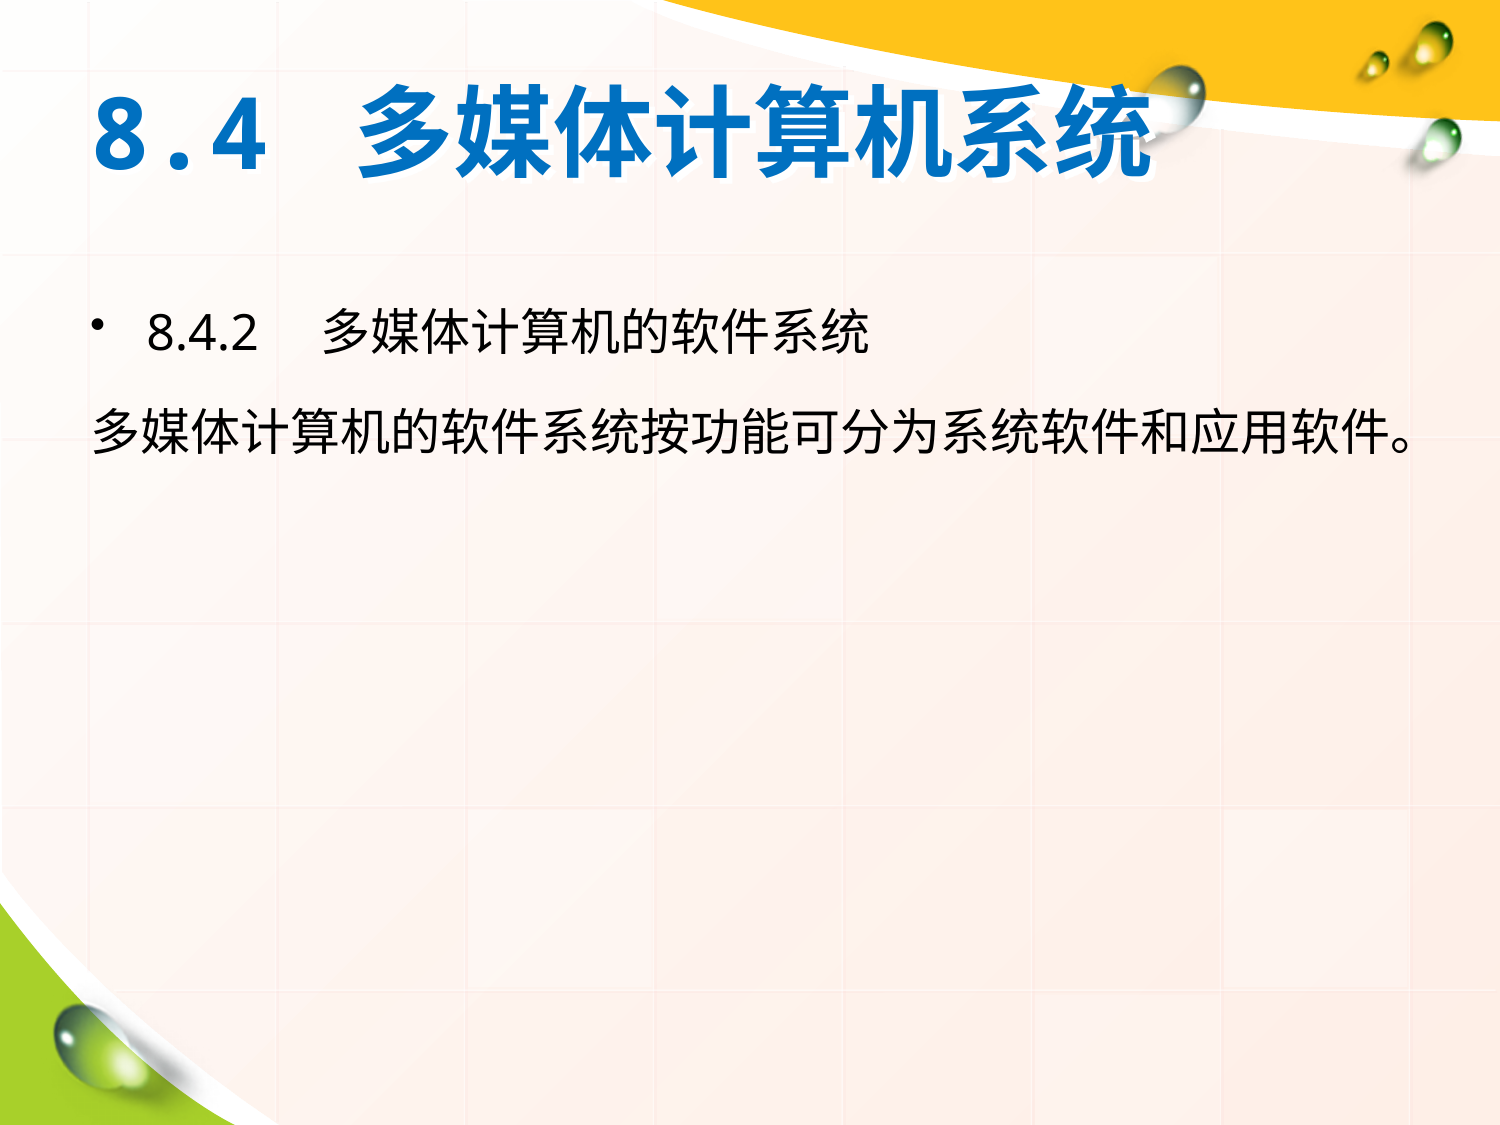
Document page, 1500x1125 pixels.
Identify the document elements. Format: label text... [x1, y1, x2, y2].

picture [1055, 0, 1500, 306]
picture [0, 945, 230, 1125]
title 8.4 多媒体计算机系统 [75, 53, 1425, 206]
list 8.4.2 多媒体计算机的软件系统 多媒体计算机的软件系统按功能可分为系统软件和应用软件。 [74, 262, 1426, 1006]
